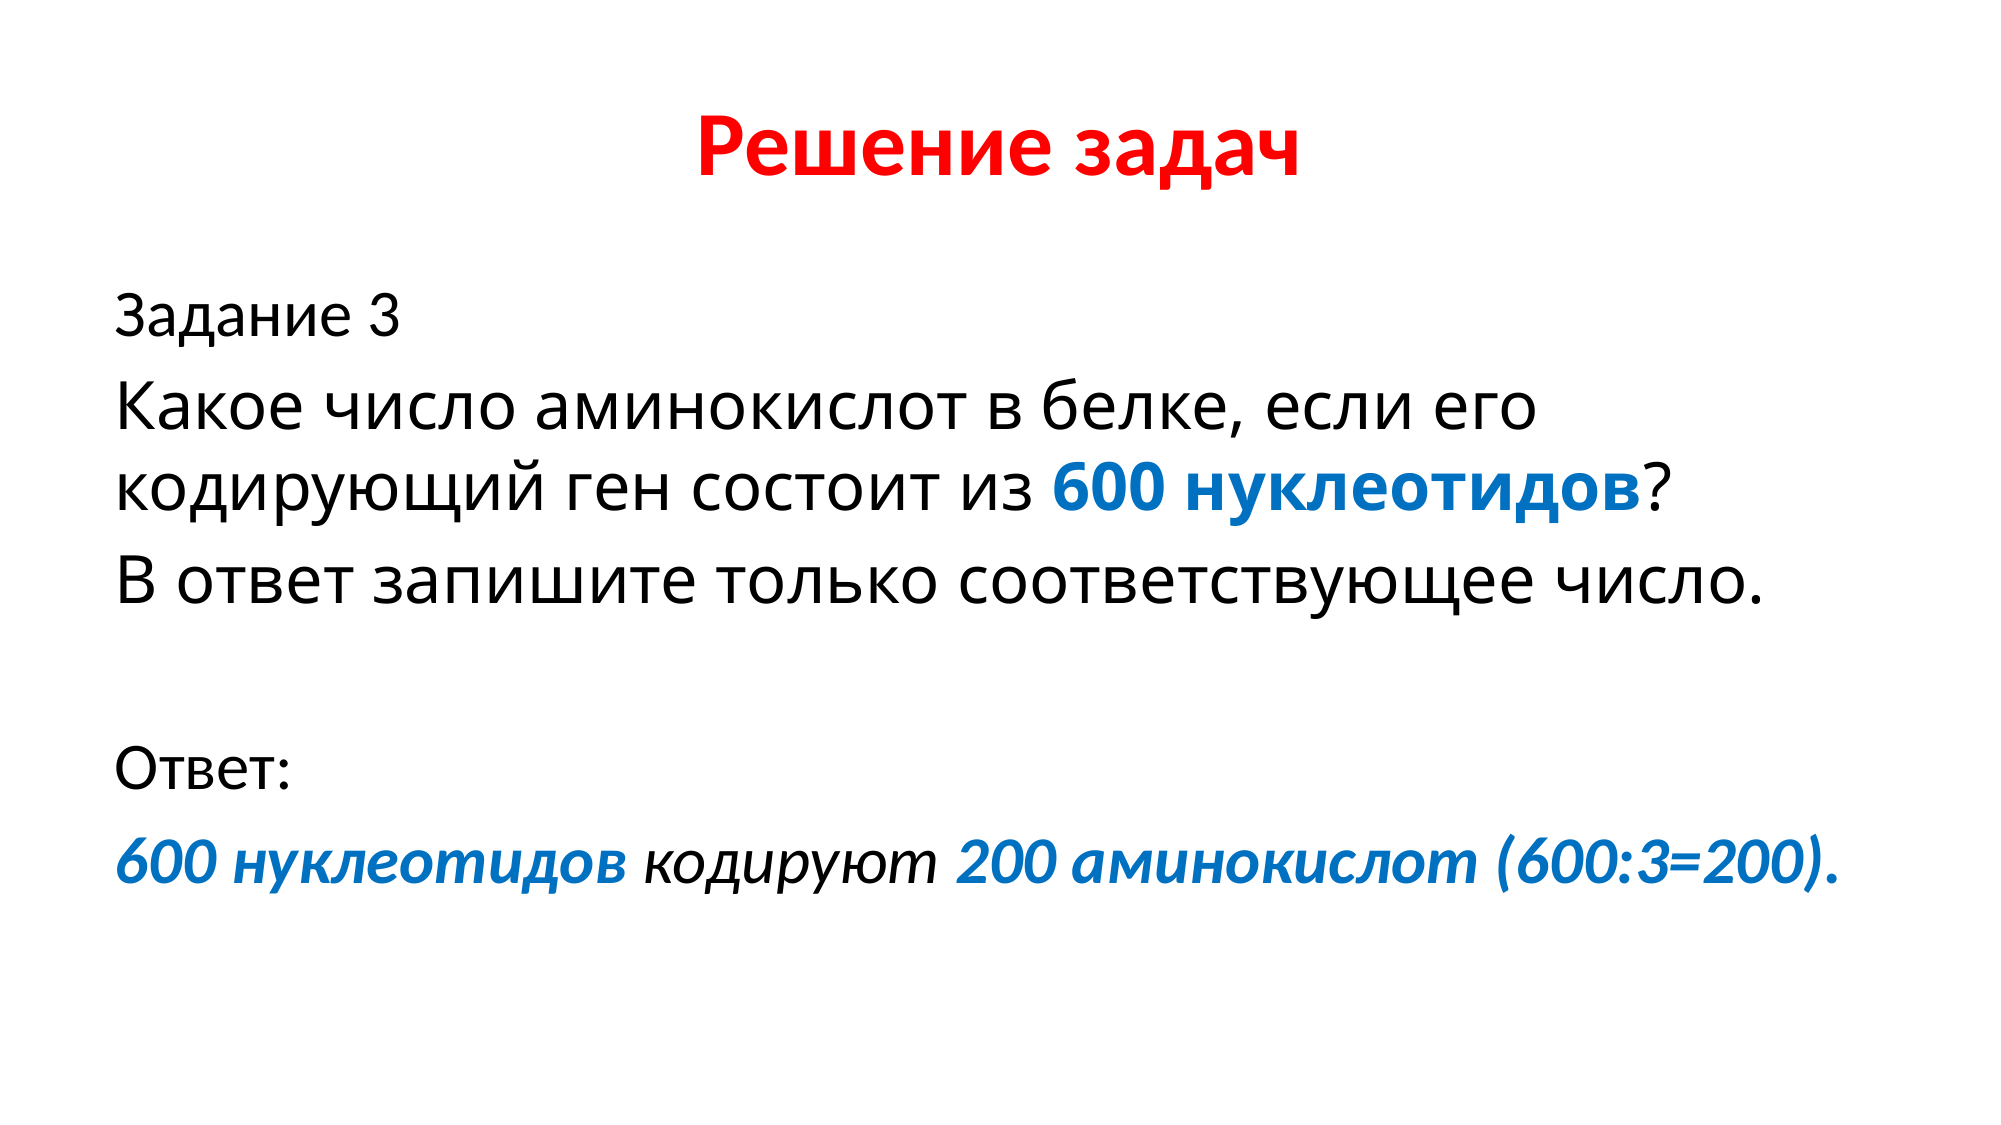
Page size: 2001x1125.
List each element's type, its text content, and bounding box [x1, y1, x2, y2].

title Решение задач [99, 45, 1900, 233]
list Задание 3 Какое число аминокислот в белке, если его кодирующий ген состоит из 600 нуклеотидов? В ответ запишите только соответствующее число. Ответ: 600 нуклеотидов кодируют 200 аминокислот (600:3=200). [99, 262, 1900, 1005]
